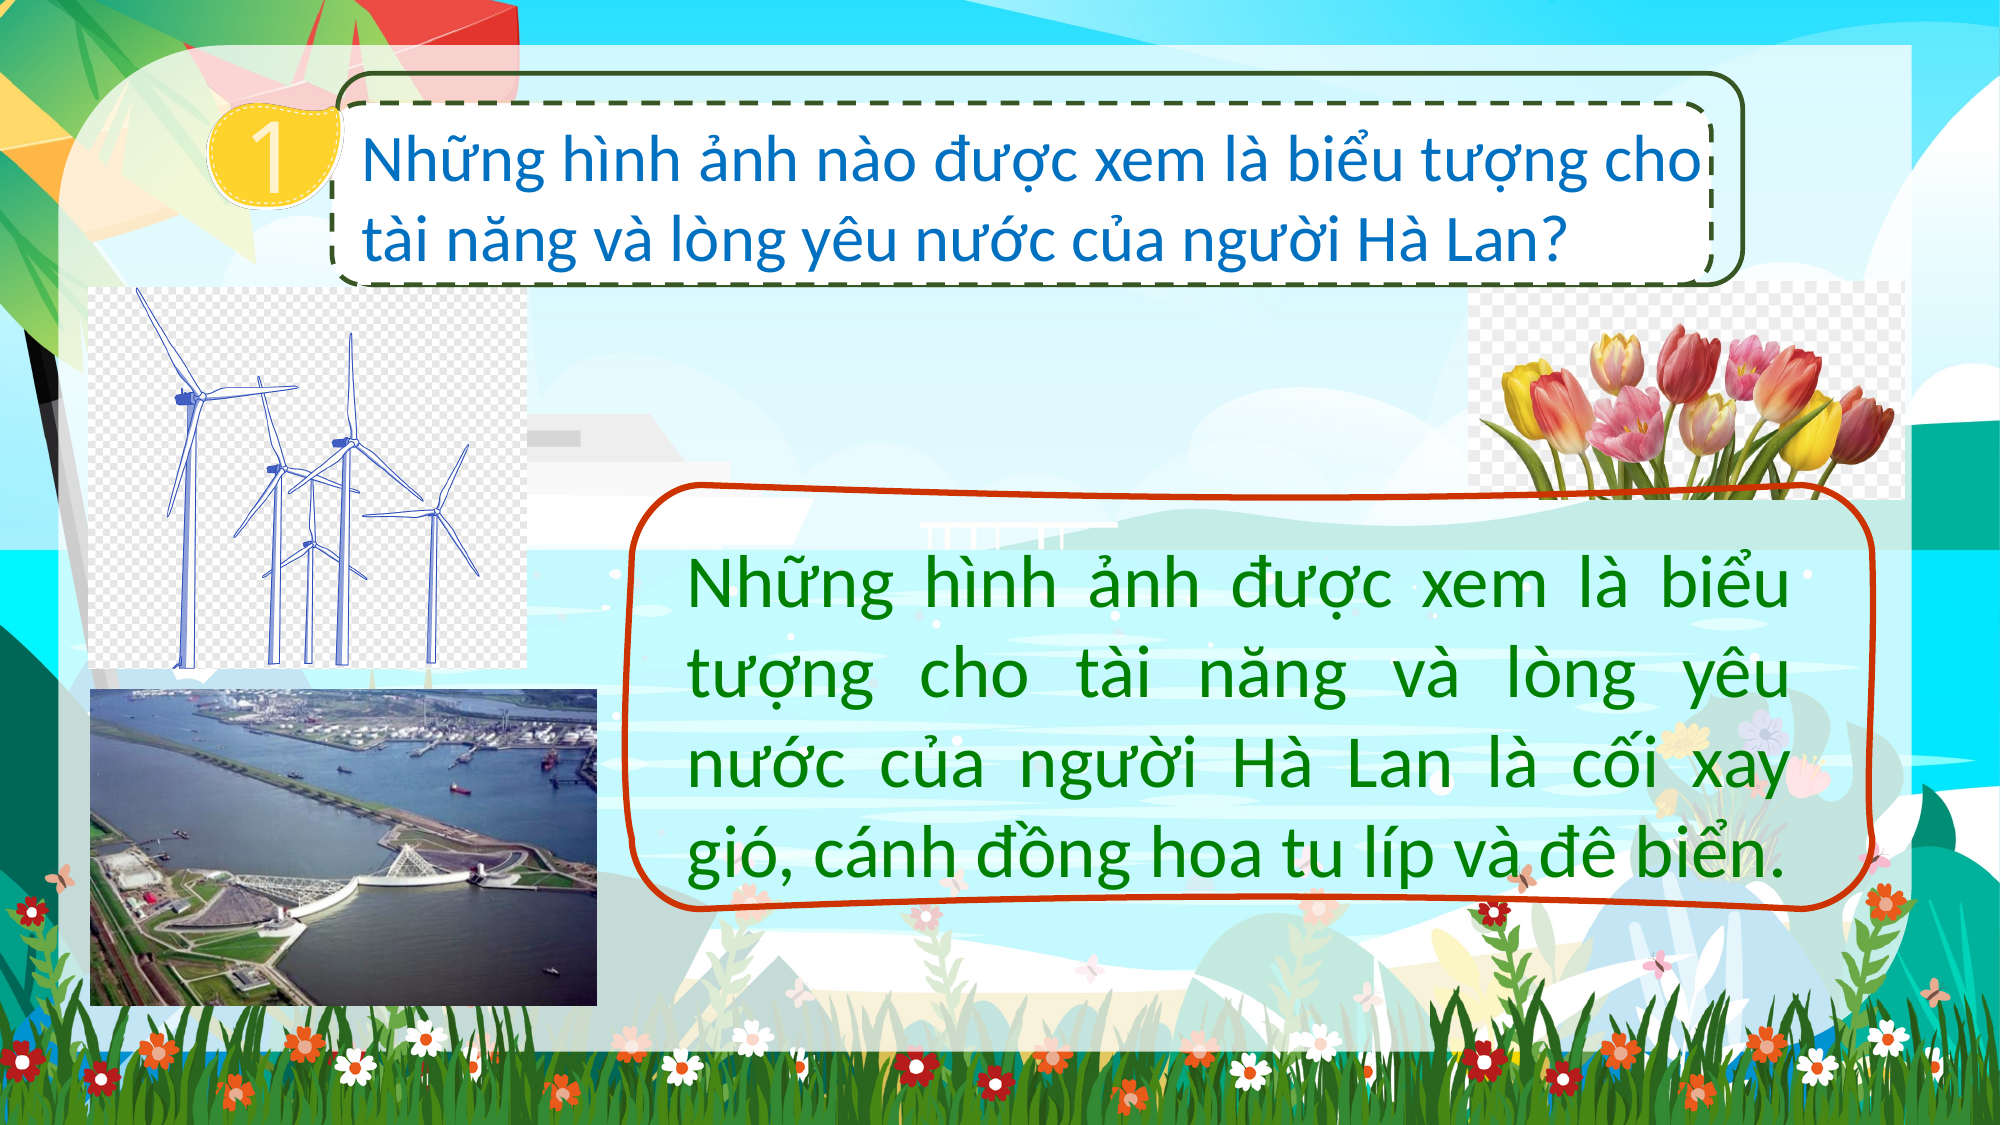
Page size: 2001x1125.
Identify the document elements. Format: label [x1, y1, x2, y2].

text_box [206, 73, 1743, 285]
picture [0, 0, 2000, 1125]
text_box [631, 484, 1873, 909]
